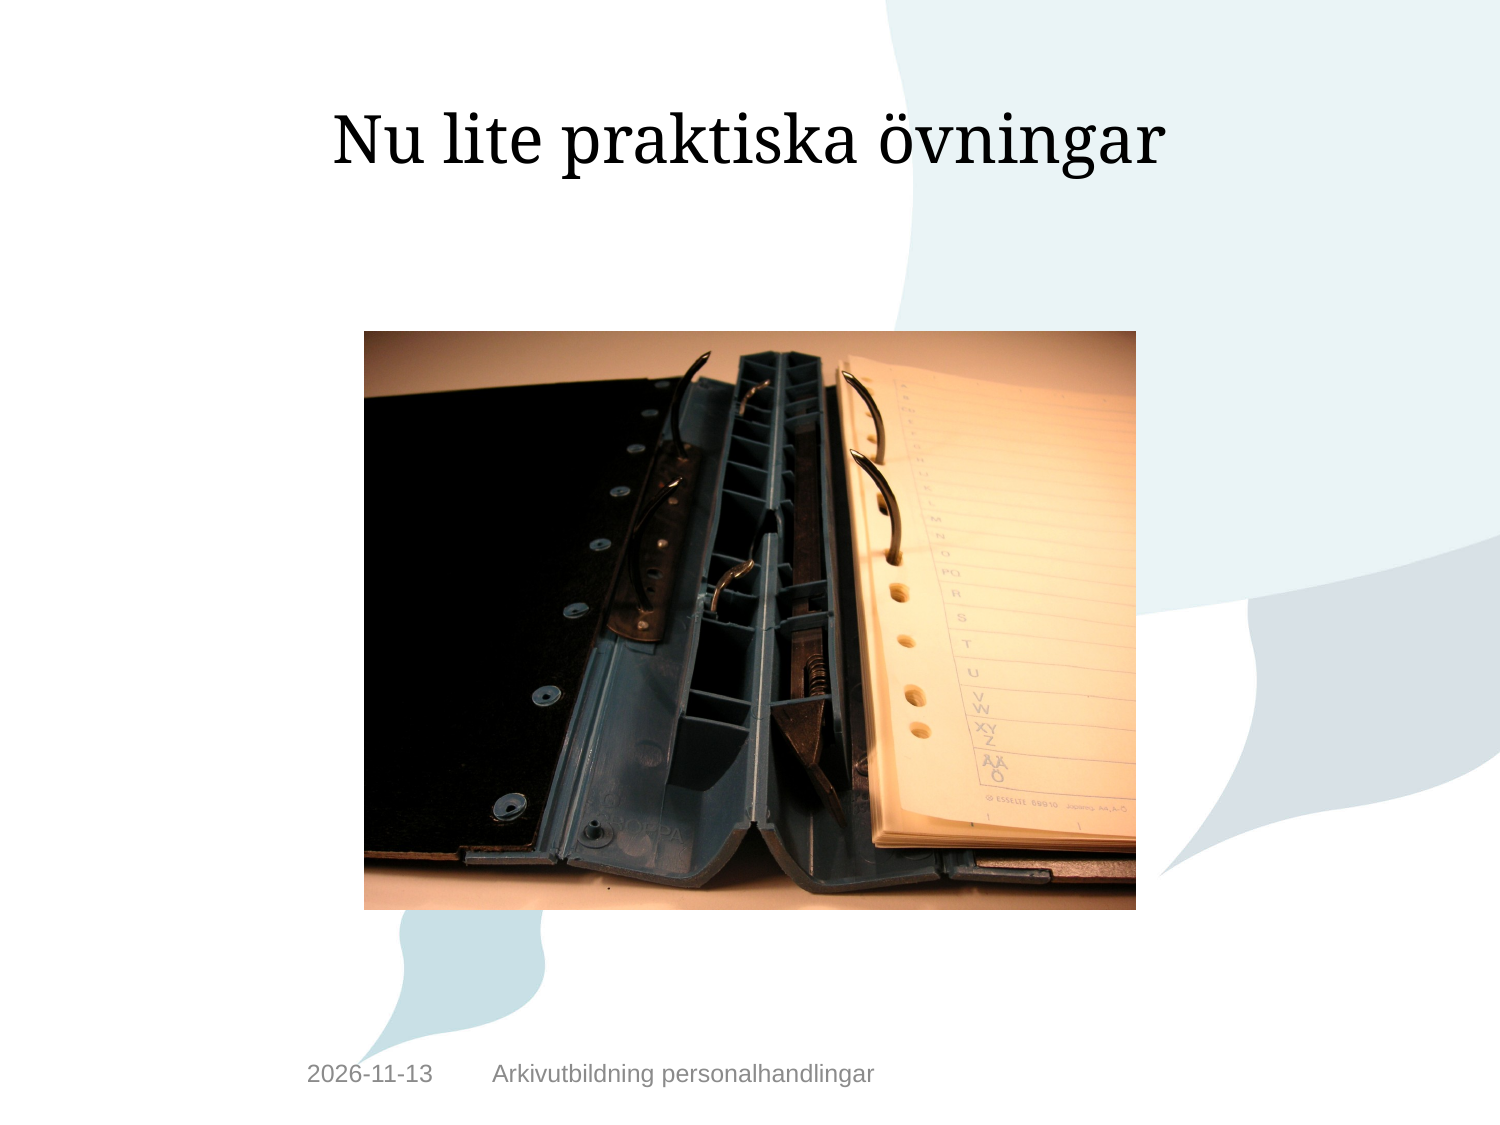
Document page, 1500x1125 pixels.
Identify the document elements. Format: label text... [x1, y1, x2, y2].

title Nu lite praktiska övningar [112, 90, 1388, 278]
footer Arkivutbildning personalhandlingar [477, 1042, 1070, 1103]
picture [0, 0, 1500, 1125]
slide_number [291, 1042, 477, 1103]
